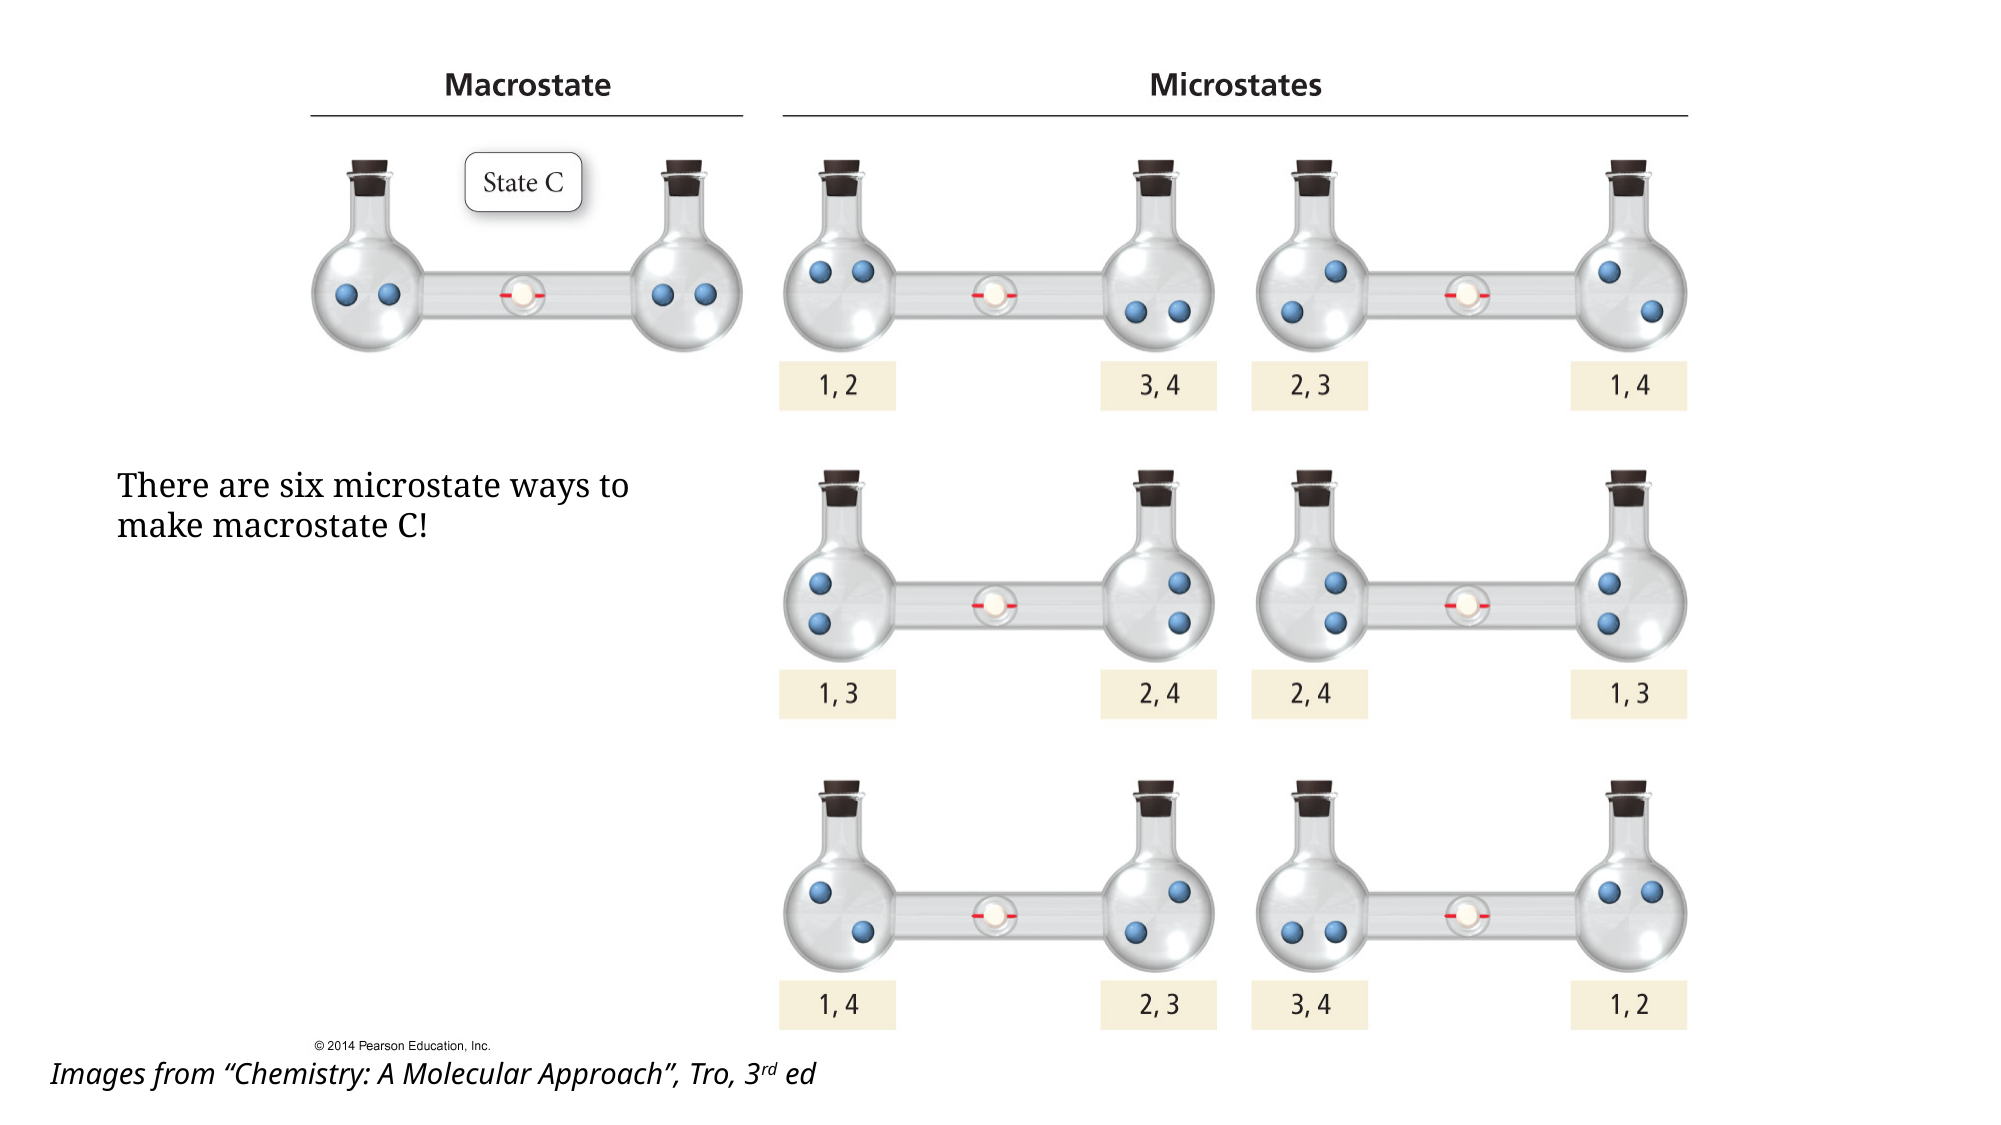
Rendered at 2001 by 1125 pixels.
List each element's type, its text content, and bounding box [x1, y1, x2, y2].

text_box There are six microstate ways to make macrostate C! [102, 456, 299, 551]
text_box Images from “Chemistry: A Molecular Approach”, Tro, 3rd ed [35, 1047, 1260, 1098]
picture [299, 62, 1700, 1063]
